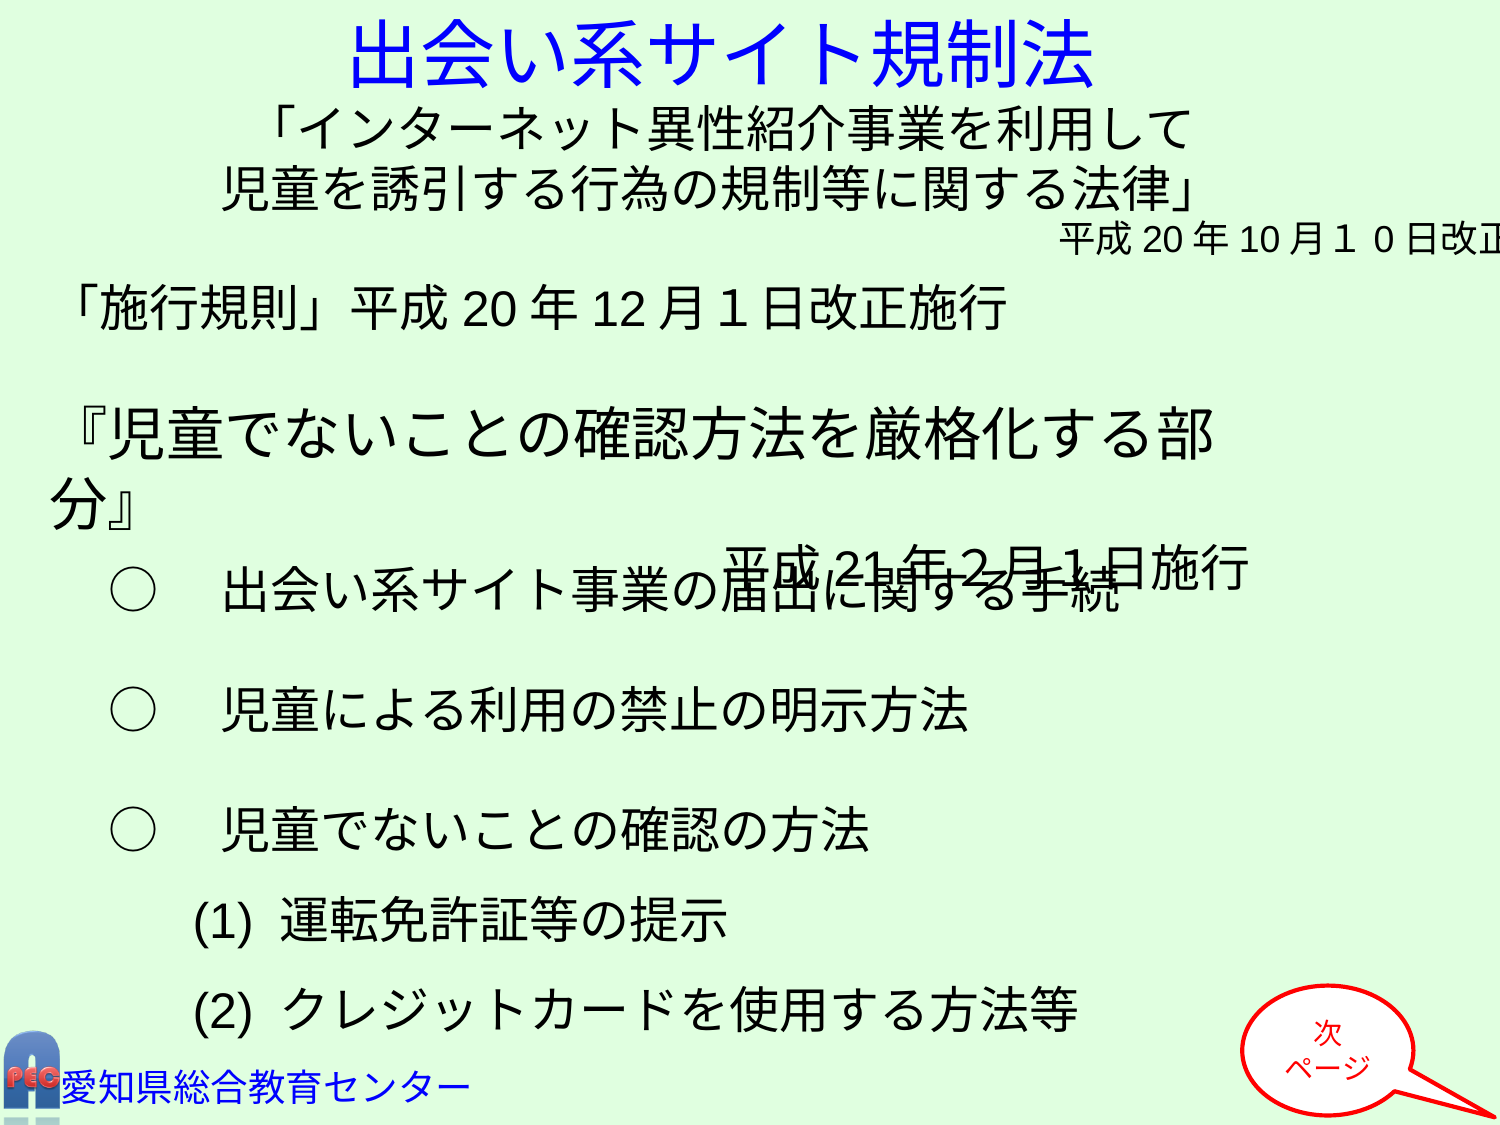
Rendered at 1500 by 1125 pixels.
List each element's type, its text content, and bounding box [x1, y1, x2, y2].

text_box 次 ページ [1240, 983, 1497, 1120]
text_box 平成20年10月１0日改正 [1043, 208, 1500, 268]
text_box 「施行規則」平成20年12月１日改正施行 『児童でないことの確認方法を厳格化する部分』 平成21年２月１日施行 [35, 269, 1266, 605]
text_box 出会い系サイト規制法 「インターネット異性紹介事業を利用して 児童を誘引する行為の規制等に関する法律」 [0, 0, 1442, 225]
text_box ○ 出会い系サイト事業の届出に関する手続 ○ 児童による利用の禁止の明示方法 ○ 児童でないことの確認の方法 (1) 運転免許証等の提示 (2) クレジットカードを使用する方法等 [93, 550, 1418, 1046]
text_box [0, 1025, 482, 1125]
